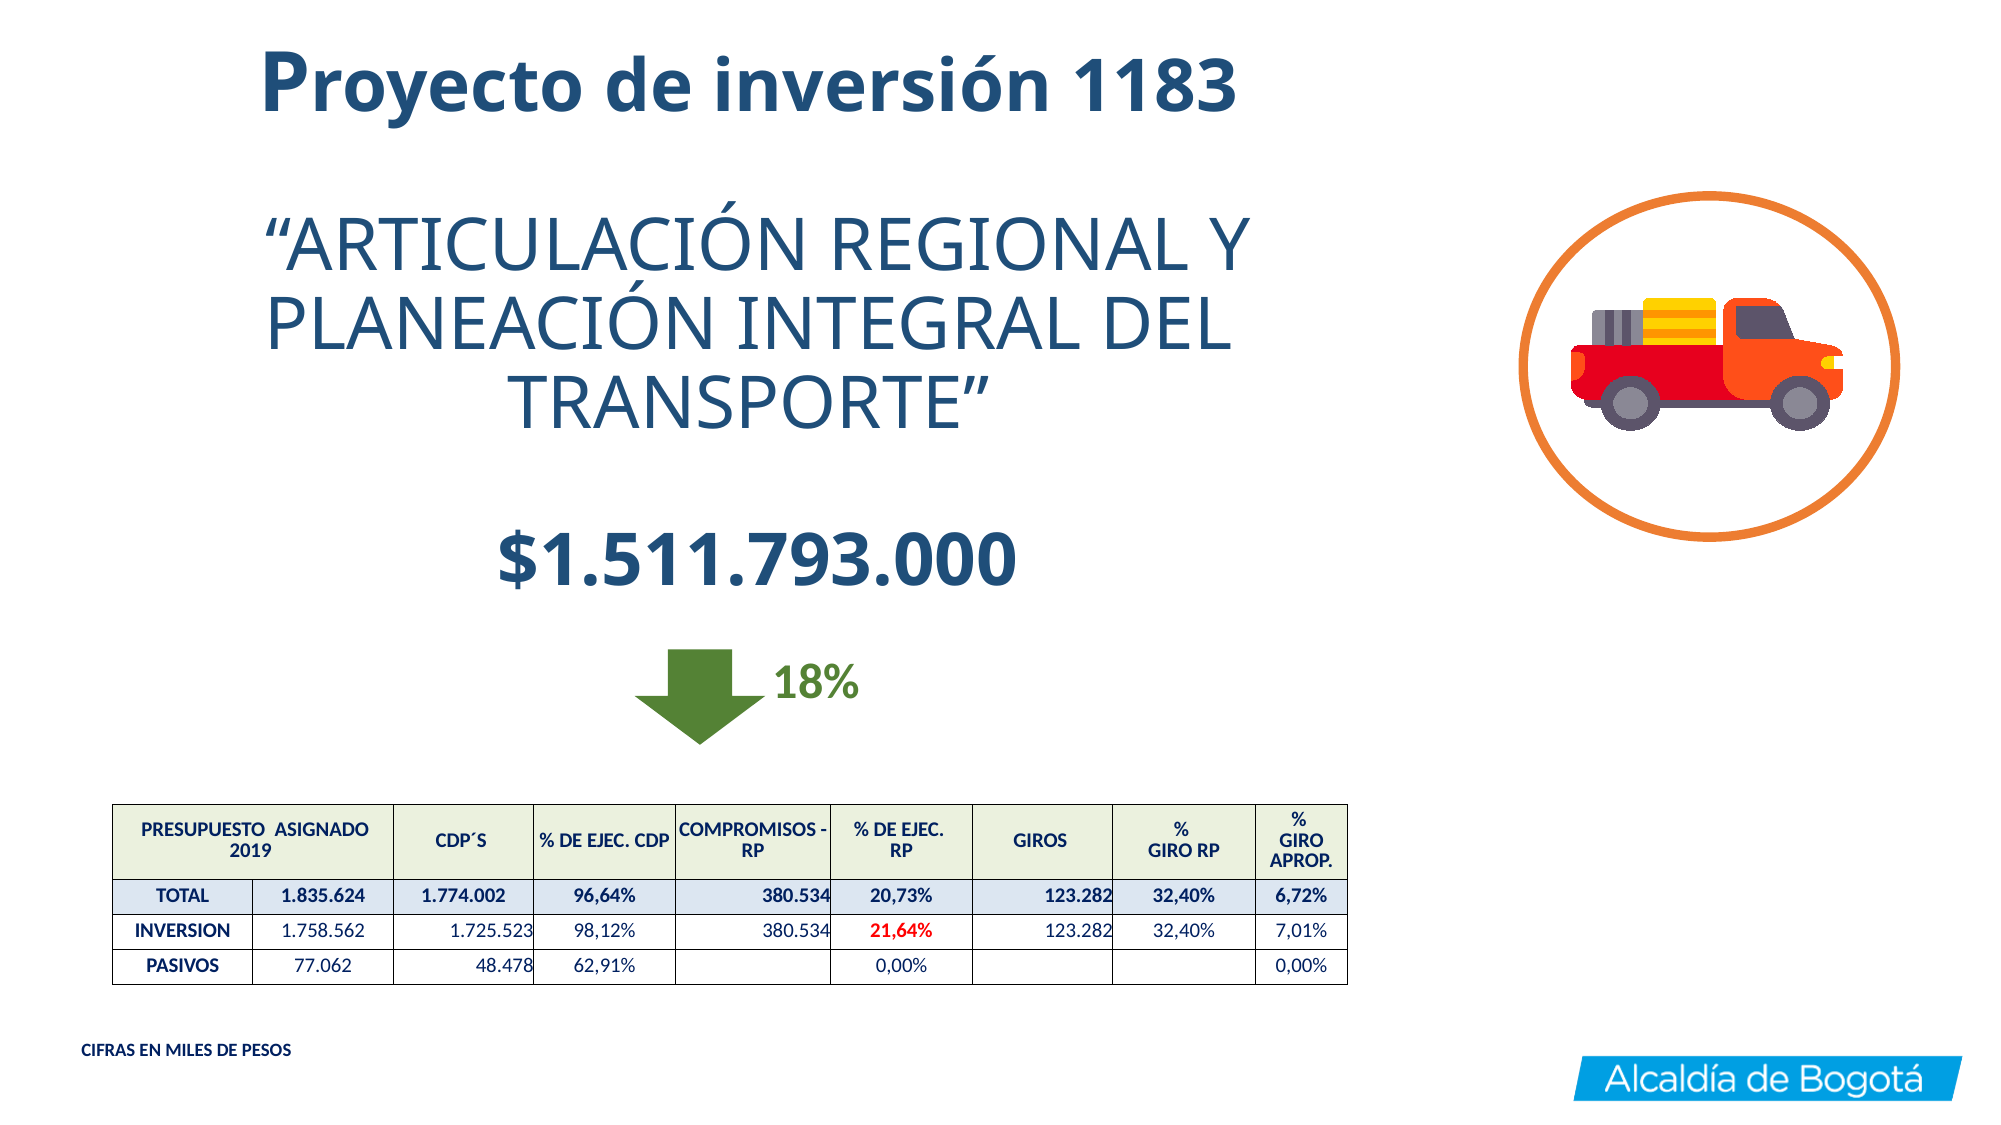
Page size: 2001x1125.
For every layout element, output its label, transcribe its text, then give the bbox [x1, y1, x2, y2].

table_cell 1.758.562 [253, 915, 393, 949]
table_cell [676, 950, 830, 984]
table_cell 7,01% [1256, 915, 1347, 949]
table_cell 6,72% [1256, 880, 1347, 914]
table_cell 0,00% [831, 950, 972, 984]
text_box 18% [751, 641, 881, 717]
table_header PRESUPUESTO ASIGNADO 2019 [113, 805, 393, 879]
table_header GIROS [973, 805, 1112, 879]
text_box CIFRAS EN MILES DE PESOS [58, 1030, 319, 1068]
table_cell 62,91% [534, 950, 675, 984]
table_cell [1113, 950, 1255, 984]
table_cell 98,12% [534, 915, 675, 949]
title Proyecto de inversión 1183 “ARTICULACIÓN REGIONAL Y PLANEACIÓN INTEGRAL DEL TRANSPORTE” $1.511.793.000 [43, 0, 1454, 697]
table_header % GIRO APROP. [1256, 805, 1347, 879]
table_cell 380.534 [676, 880, 830, 914]
table_header CDP´S [394, 805, 533, 879]
table_cell 77.062 [253, 950, 393, 984]
table_cell TOTAL [113, 880, 252, 914]
table_cell 48.478 [394, 950, 533, 984]
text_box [1523, 195, 1896, 538]
table_cell 20,73% [831, 880, 972, 914]
table_cell 21,64% [831, 915, 972, 949]
table_cell 380.534 [676, 915, 830, 949]
table_cell 32,40% [1113, 915, 1255, 949]
table_header % DE EJEC. RP [831, 805, 972, 879]
table_header % DE EJEC. CDP [534, 805, 675, 879]
table_cell 1.774.002 [394, 880, 533, 914]
table_cell 96,64% [534, 880, 675, 914]
table_header % GIRO RP [1113, 805, 1255, 879]
table_cell 123.282 [973, 880, 1112, 914]
text_box [634, 649, 766, 745]
picture [1559, 1042, 1977, 1115]
table_header COMPROMISOS - RP [676, 805, 830, 879]
table_cell 0,00% [1256, 950, 1347, 984]
table_cell 1.835.624 [253, 880, 393, 914]
table_cell 32,40% [1113, 880, 1255, 914]
table_cell [973, 950, 1112, 984]
table_cell INVERSION [113, 915, 252, 949]
table_cell 1.725.523 [394, 915, 533, 949]
table_cell 123.282 [973, 915, 1112, 949]
table_cell PASIVOS [113, 950, 252, 984]
